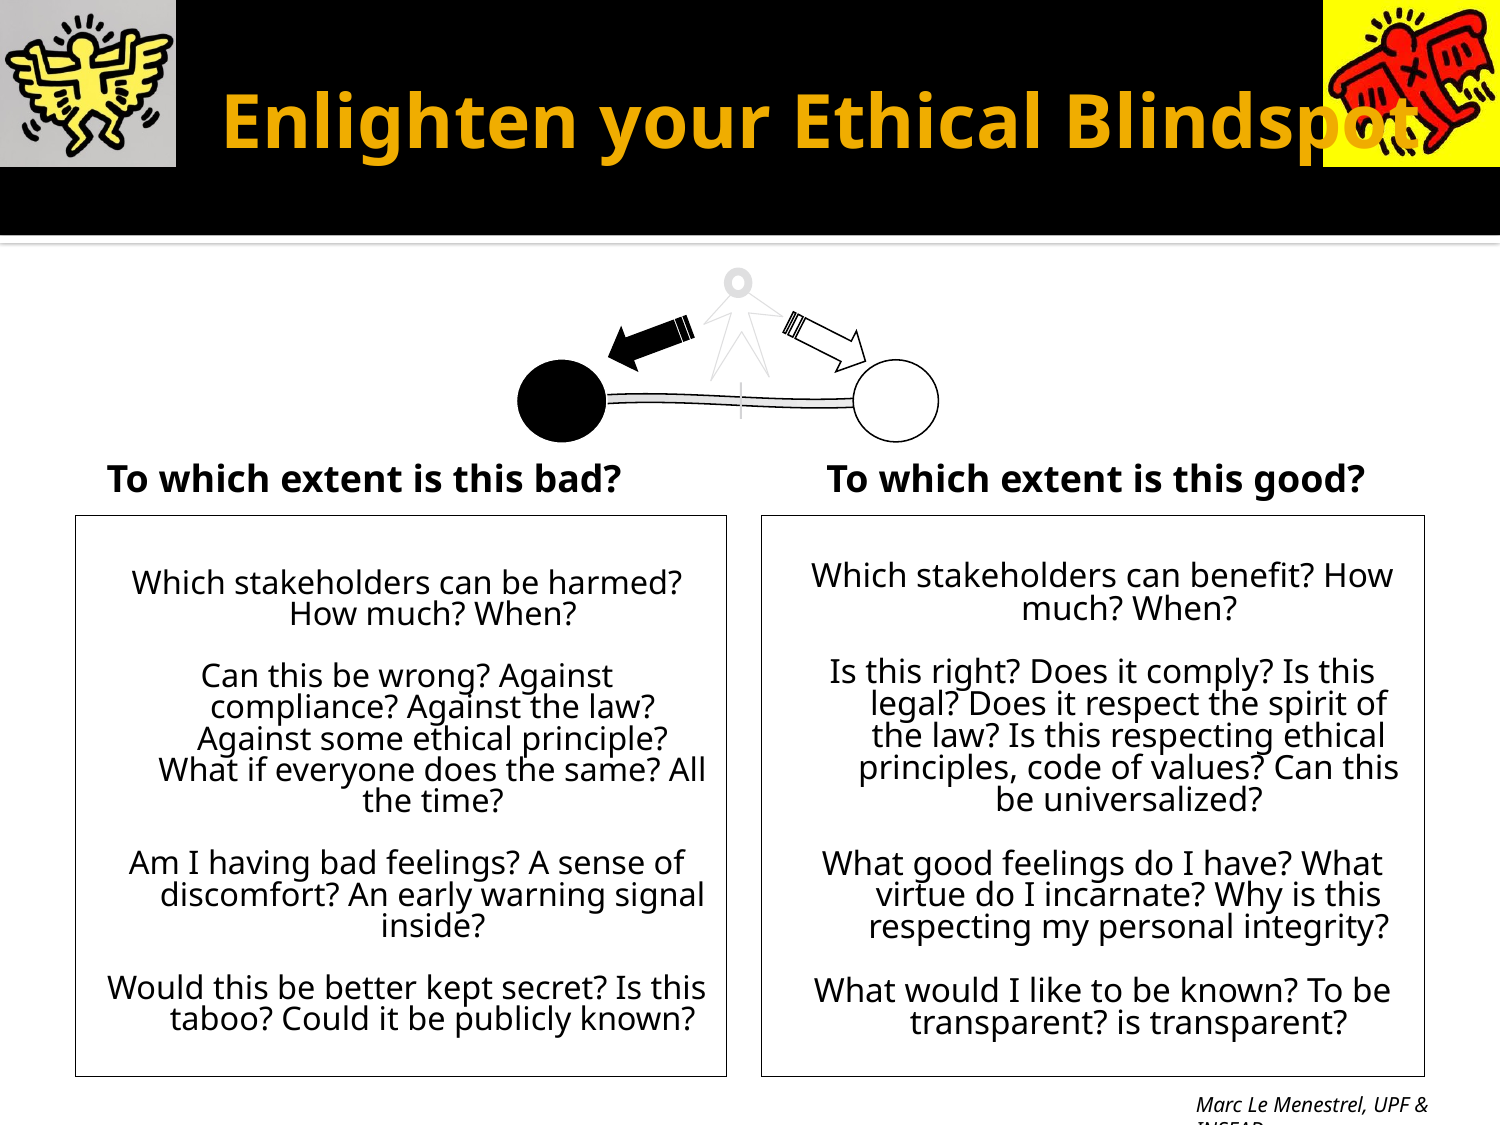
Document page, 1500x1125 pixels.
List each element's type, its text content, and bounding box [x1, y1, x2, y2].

picture [0, 0, 176, 167]
text_box To which extent is this bad? [91, 456, 638, 552]
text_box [501, 245, 939, 444]
text_box Enlighten your Ethical Blindspot [205, 54, 1500, 182]
text_box Which stakeholders can benefit? How much? When? Is this right? Does it comply? Is this legal? Does it respect the spirit of the law? Is this respecting ethical principles, code of values? Can this be universalized? What good feelings do I have? What virtue do I incarnate? Why is this respecting my personal integrity? What would I like to be known? To be transparent? is transparent? [761, 515, 1425, 1077]
picture [1323, 0, 1500, 167]
text_box To which extent is this good? [811, 456, 1381, 552]
text_box Marc Le Menestrel, UPF & INSEAD [1181, 1084, 1500, 1125]
text_box Which stakeholders can be harmed? How much? When? Can this be wrong? Against compliance? Against the law? Against some ethical principle? What if everyone does the same? All the time? Am I having bad feelings? A sense of discomfort? An early warning signal inside? Would this be better kept secret? Is this taboo? Could it be publicly known? [75, 515, 727, 1077]
